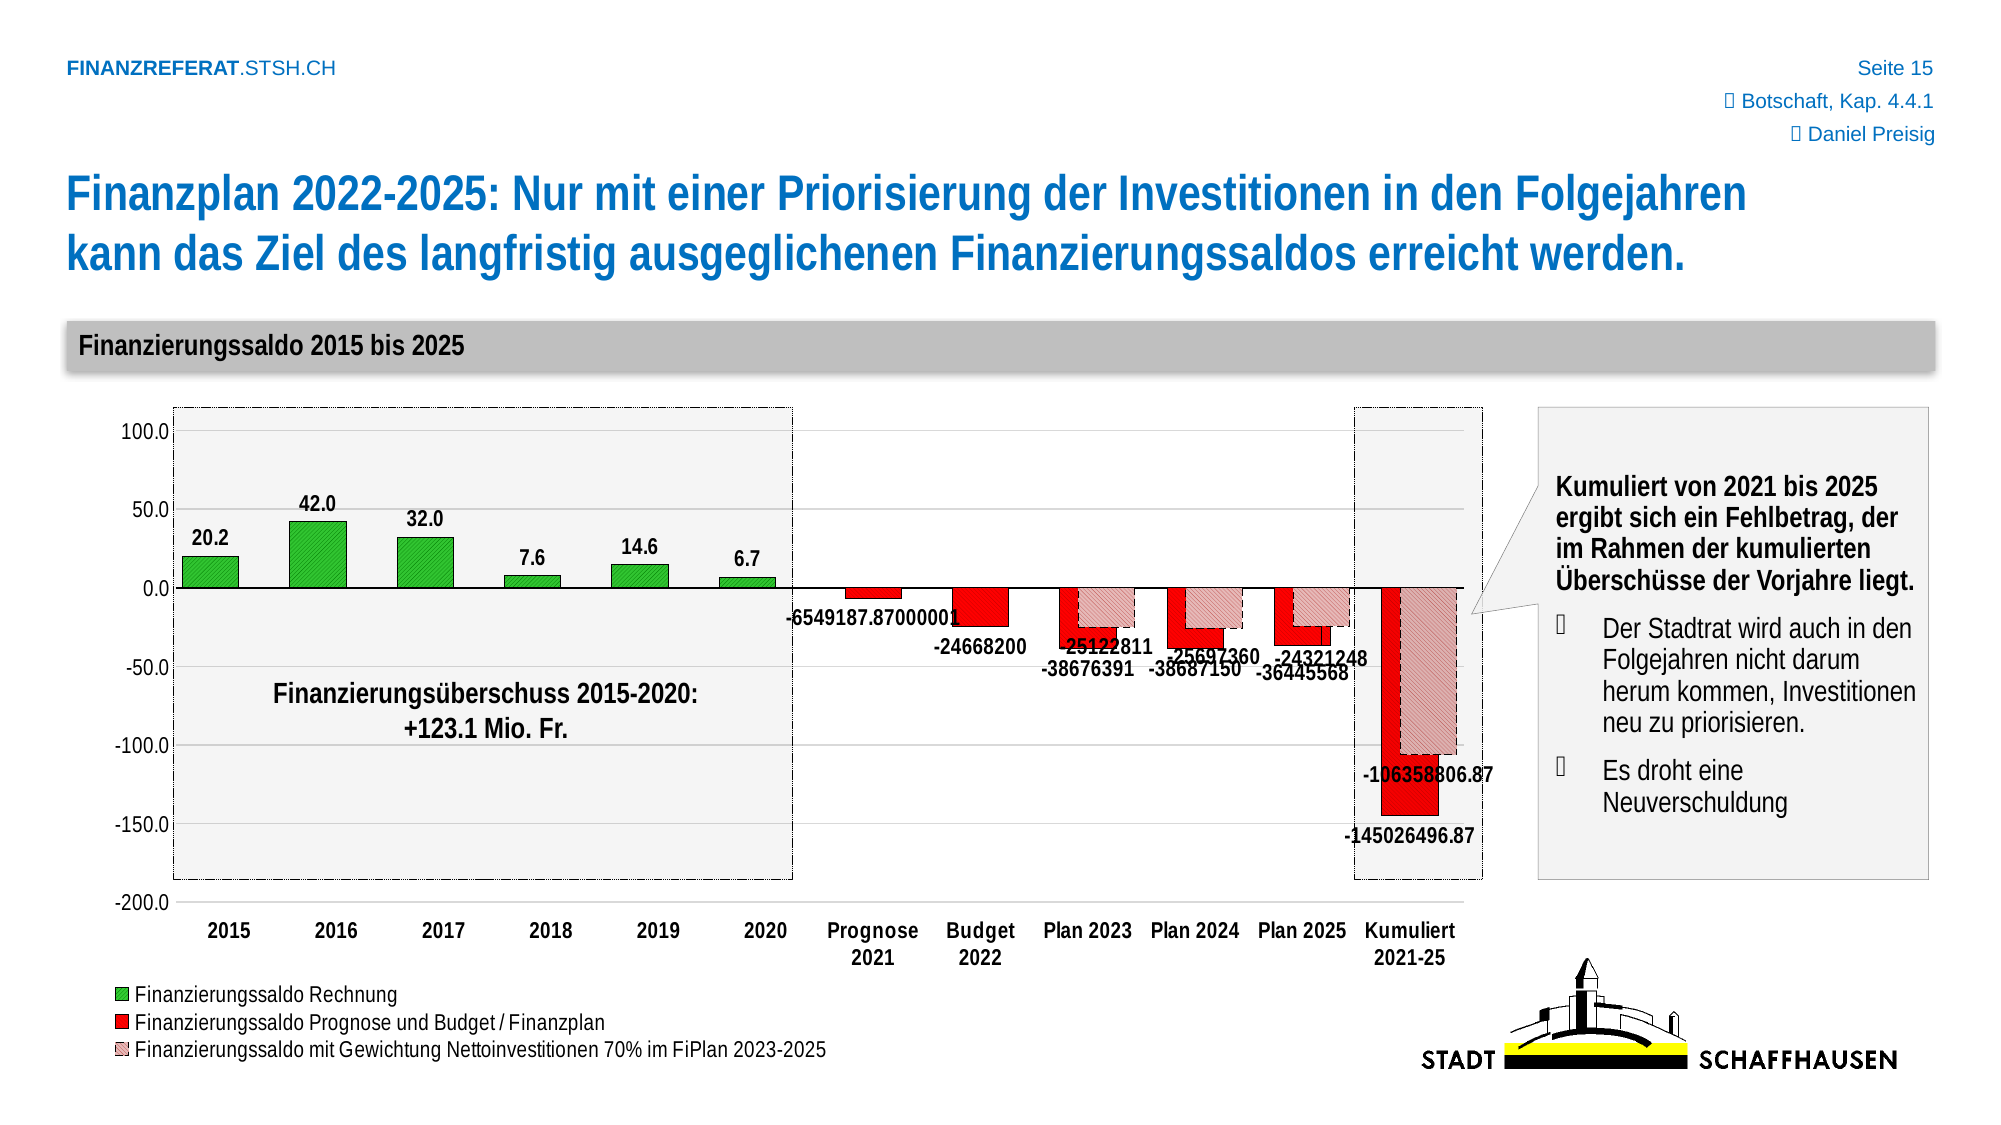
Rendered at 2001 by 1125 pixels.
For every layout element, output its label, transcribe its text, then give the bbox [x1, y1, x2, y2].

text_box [1354, 406, 1929, 880]
text_box  Botschaft, Kap. 4.4.1 [1494, 81, 1934, 119]
chart [65, 373, 1495, 1069]
picture [1406, 946, 1918, 1079]
text_box  Daniel Preisig [1660, 114, 1936, 152]
text_box Finanzierungssaldo 2015 bis 2025 [78, 326, 989, 362]
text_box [172, 406, 793, 880]
text_box Finanzplan 2022-2025: Nur mit einer Priorisierung der Investitionen in den Folgejahren kann das Ziel des langfristig ausgeglichenen Finanzierungssaldos erreicht werden. [66, 160, 1863, 281]
text_box [66, 320, 1936, 372]
